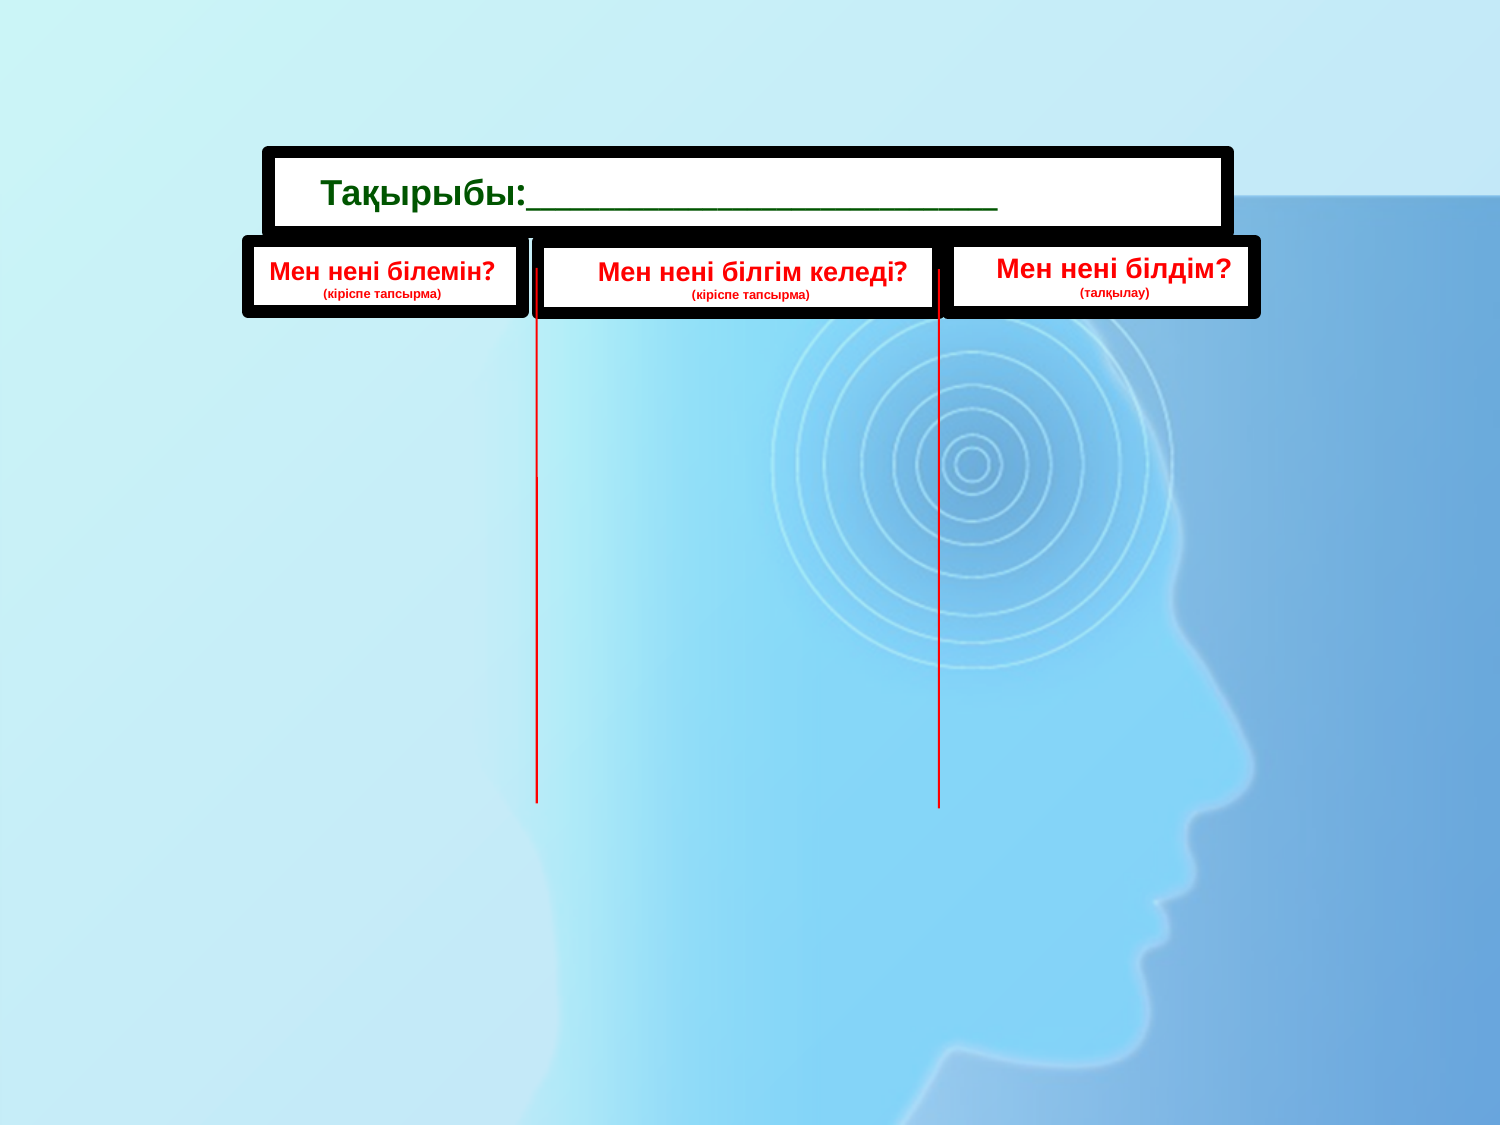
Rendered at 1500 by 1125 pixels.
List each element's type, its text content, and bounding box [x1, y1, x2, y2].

text_box Мен нені білдім? (талқылау) [948, 243, 1281, 308]
text_box [947, 240, 1255, 247]
text_box Мен нені білгім келеді? (кіріспе тапсырма) [535, 247, 970, 310]
text_box Тақырыбы:________________________________ [305, 162, 1192, 221]
text_box [247, 240, 523, 312]
text_box [268, 152, 1228, 232]
picture [0, 0, 1500, 1125]
text_box Мен нені білемін? (кіріспе тапсырма) [247, 247, 517, 309]
text_box [947, 308, 1255, 313]
text_box [538, 310, 938, 314]
text_box [538, 241, 939, 247]
